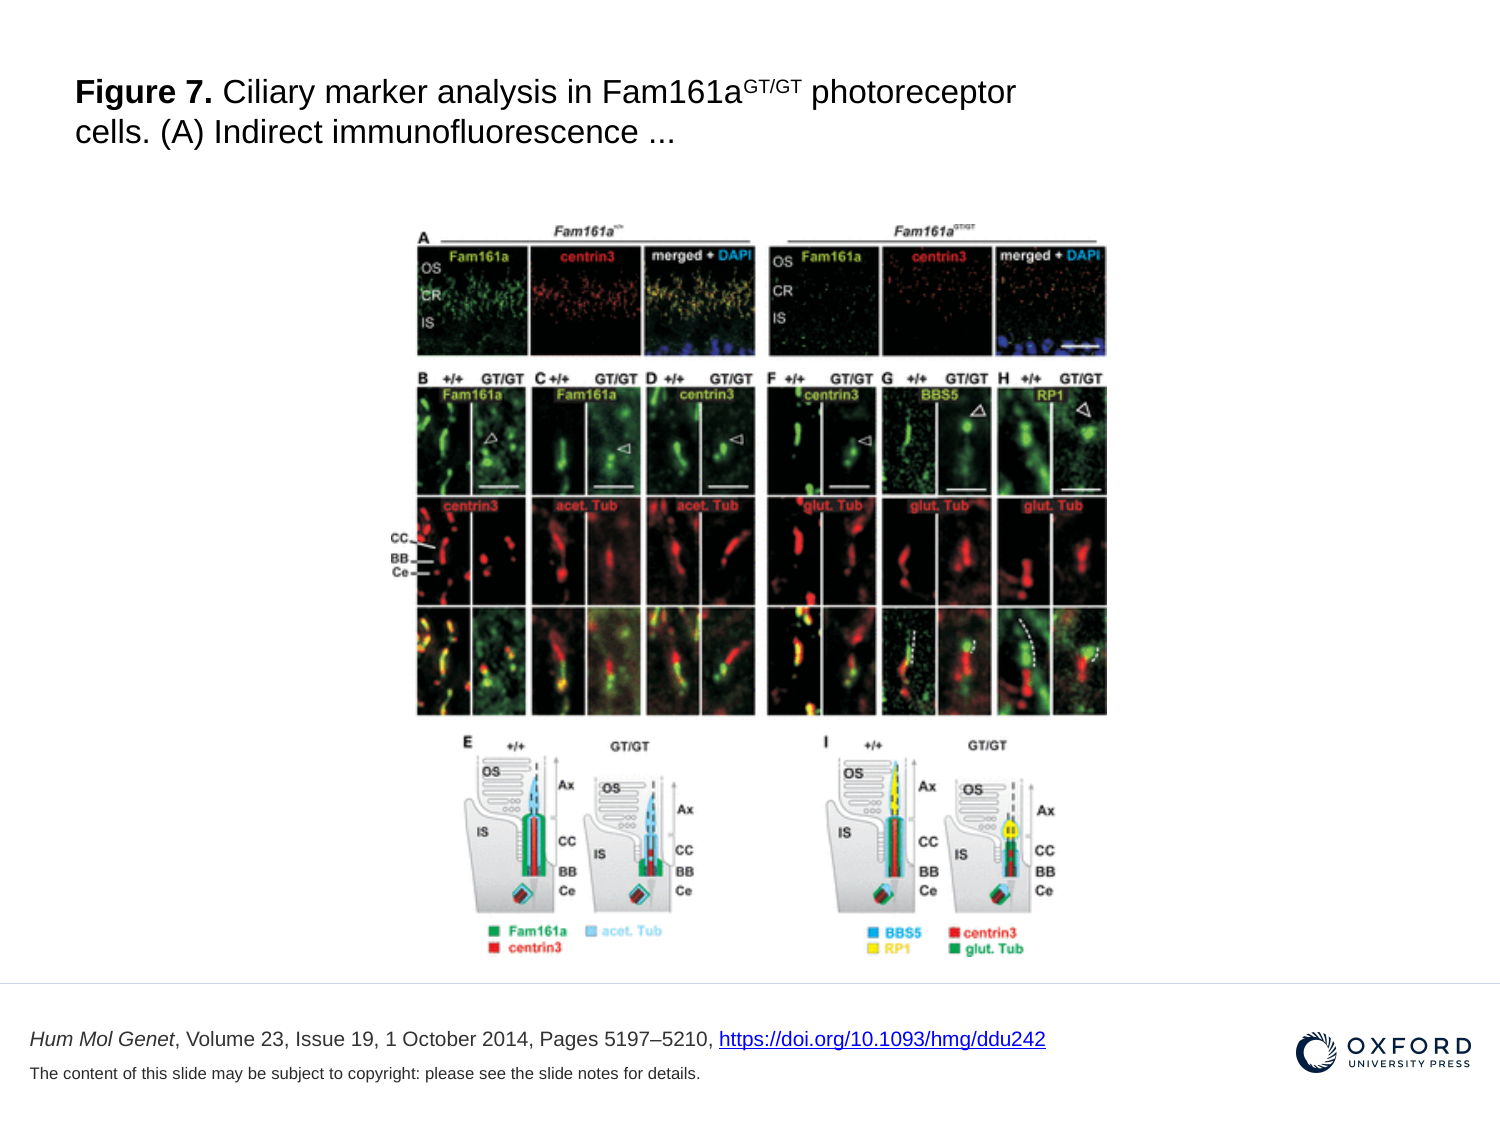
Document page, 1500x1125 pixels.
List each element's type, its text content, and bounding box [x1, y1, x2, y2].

picture [391, 224, 1107, 957]
footer Hum Mol Genet, Volume 23, Issue 19, 1 October 2014, Pages 5197–5210, https://doi.org/10.1093/hmg/ddu242 The content of this slide may be subject to copyright: please see the slide notes for details. [0, 983, 1260, 1125]
title Figure 7. Ciliary marker analysis in Fam161aGT/GT photoreceptor cells. (A) Indirect immunofluorescence ... [75, 69, 1078, 171]
picture [1296, 1032, 1471, 1073]
